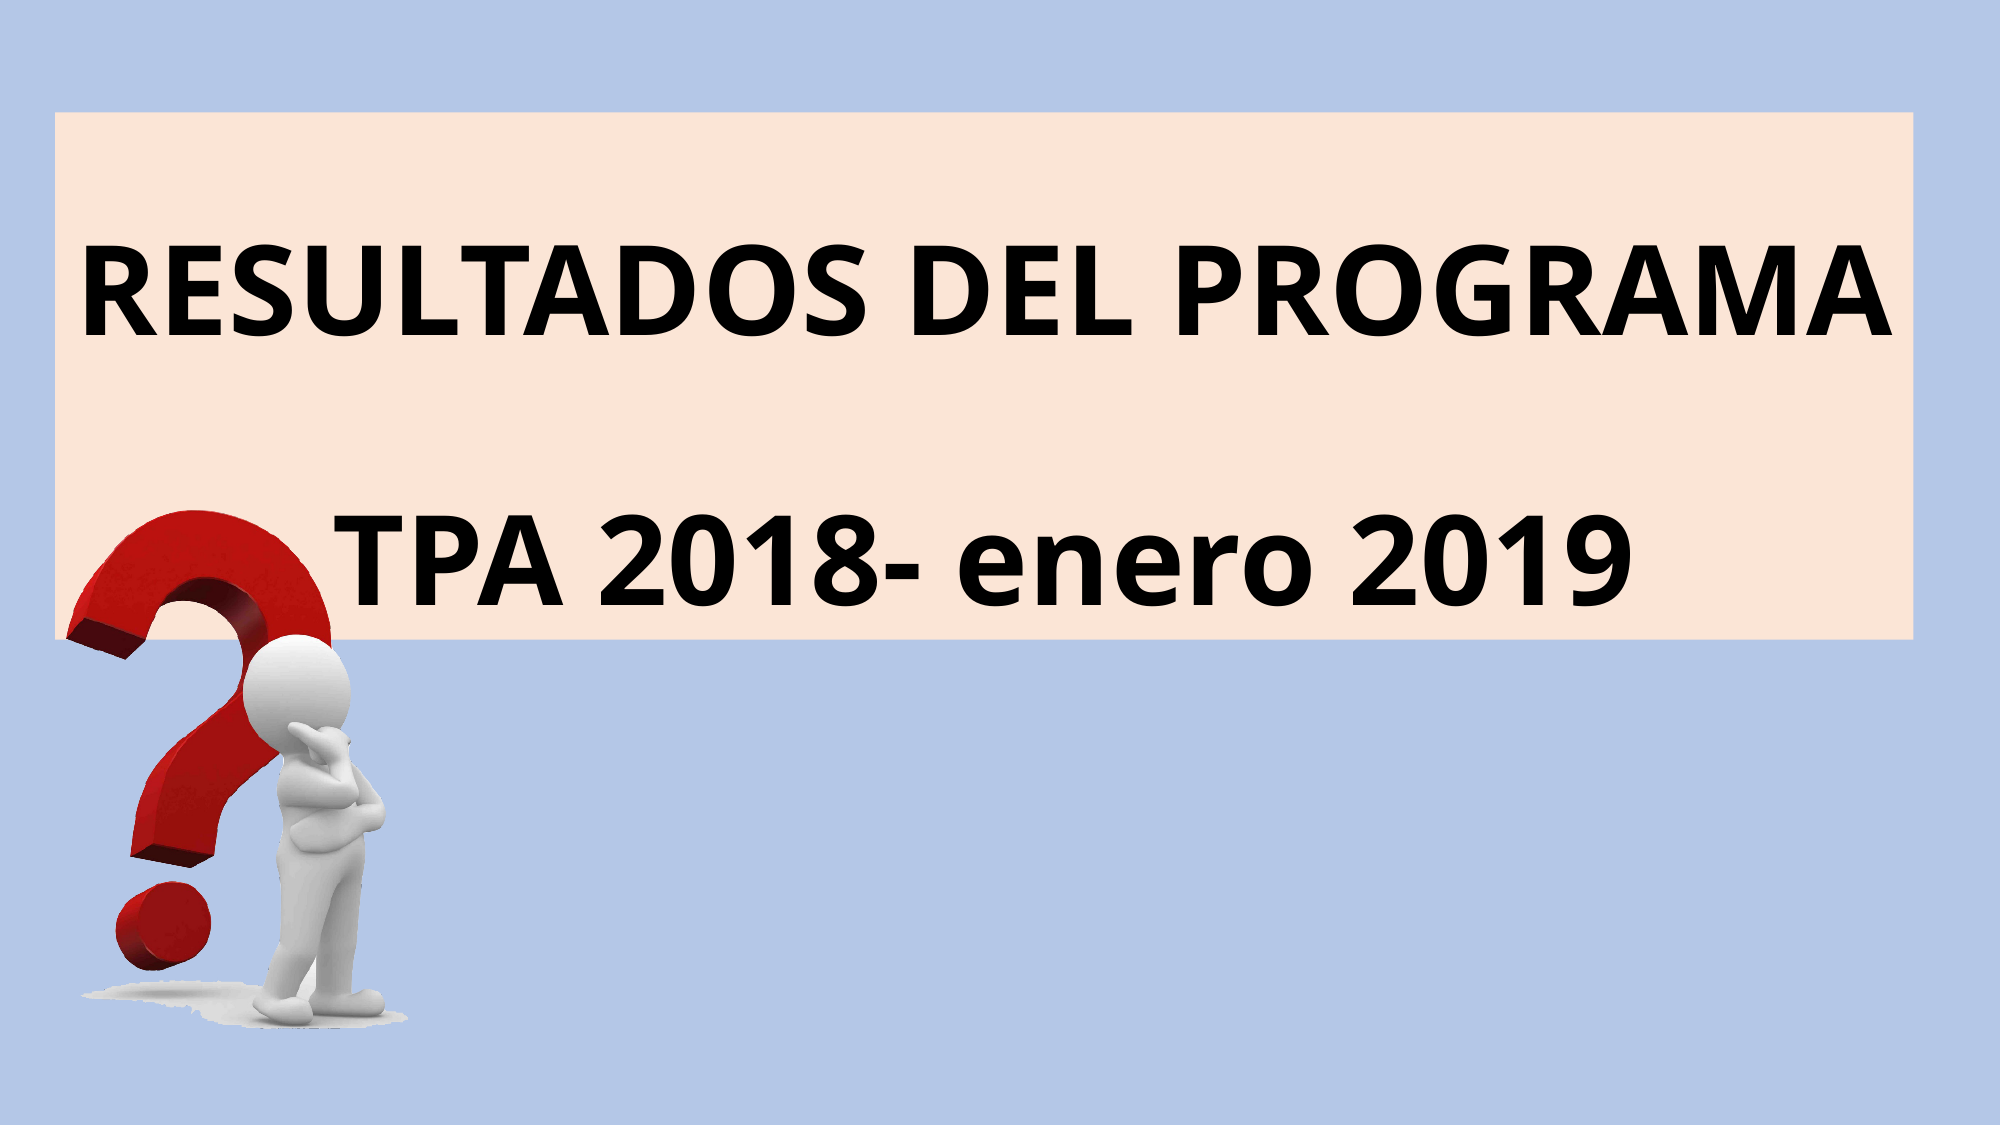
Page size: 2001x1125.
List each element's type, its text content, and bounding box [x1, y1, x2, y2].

title RESULTADOS DEL PROGRAMA TPA 2018- enero 2019 [55, 112, 1914, 640]
picture [0, 476, 526, 1087]
